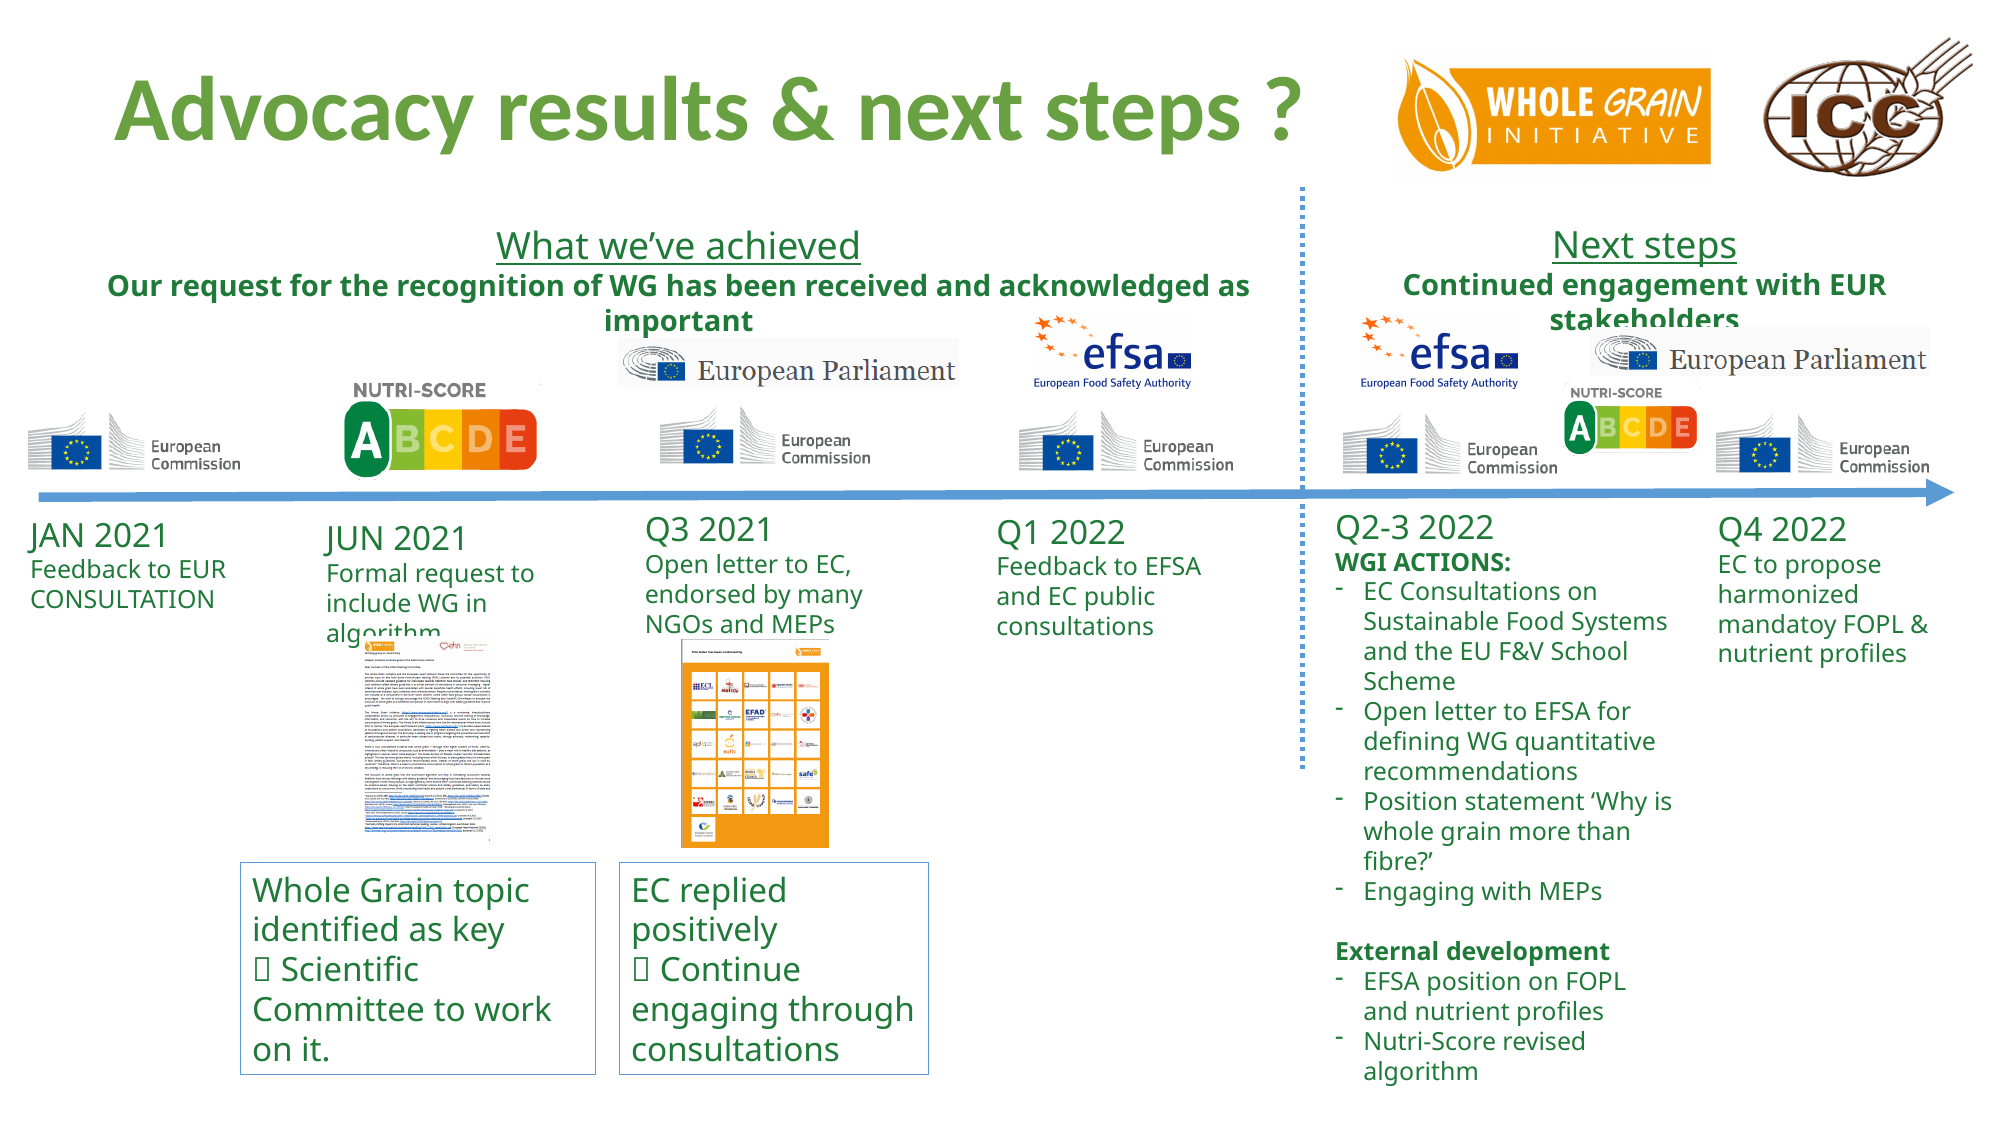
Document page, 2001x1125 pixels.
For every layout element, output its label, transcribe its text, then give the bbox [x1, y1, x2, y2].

picture [681, 639, 829, 848]
picture [1034, 315, 1191, 389]
picture [1339, 409, 1559, 478]
text_box Next steps Continued engagement with EUR stakeholders [1335, 221, 1955, 336]
text_box JAN 2021 Feedback to EUR CONSULTATION [29, 513, 242, 614]
picture [359, 636, 497, 841]
picture [341, 372, 541, 481]
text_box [38, 492, 1302, 498]
title Advocacy results & next steps ? [99, 22, 1829, 200]
picture [1712, 409, 1932, 477]
text_box EC replied positively  Continue engaging through consultations [619, 862, 929, 1075]
text_box What we’ve achieved Our request for the recognition of WG has been received and acknowledged as important [87, 222, 1271, 337]
text_box Q1 2022 Feedback to EFSA and EC public consultations [996, 510, 1235, 641]
picture [1392, 48, 1713, 178]
text_box Whole Grain topic identified as key  Scientific Committee to work on it. [240, 862, 596, 1075]
picture [1361, 315, 1518, 389]
text_box Q4 2022 EC to propose harmonized mandatoy FOPL & nutrient profiles [1717, 508, 1973, 668]
picture [656, 402, 872, 468]
picture [618, 338, 959, 387]
picture [1589, 327, 1930, 376]
text_box Q2-3 2022 WGI ACTIONS: EC Consultations on Sustainable Food Systems and the EU F&V School Scheme Open letter to EFSA for defining WG quantitative recommendations Position statement ‘Why is whole grain more than fibre?’ Engaging with MEPs External development EFSA position on FOPL and nutrient profiles Nutri-Score revised algorithm [1335, 506, 1678, 1085]
text_box JUN 2021 Formal request to include WG in algorithm [325, 517, 596, 647]
picture [1829, 23, 1987, 188]
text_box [1303, 492, 1955, 498]
picture [1562, 380, 1700, 456]
text_box Q3 2021 Open letter to EC, endorsed by many NGOs and MEPs [644, 508, 929, 639]
picture [24, 408, 242, 475]
picture [1015, 406, 1235, 475]
